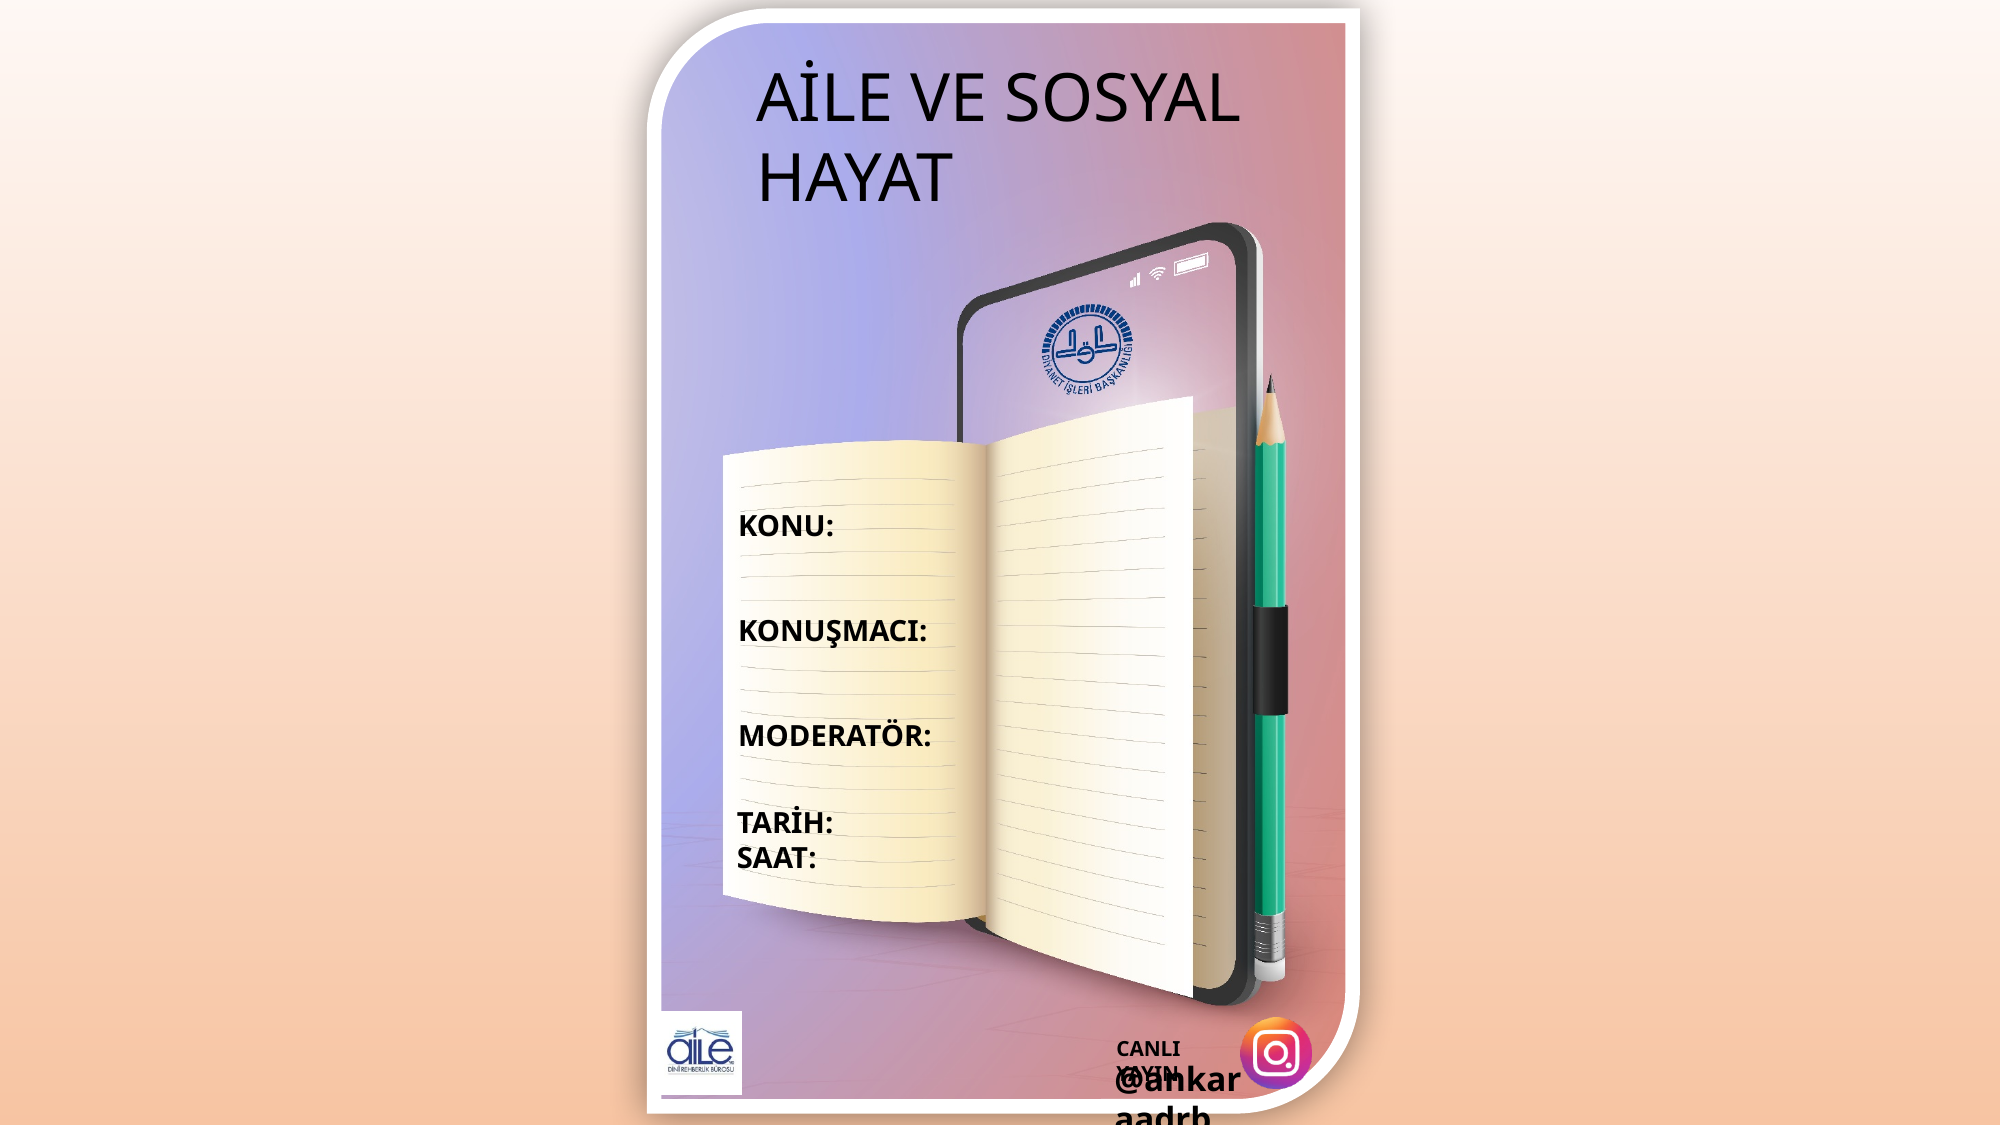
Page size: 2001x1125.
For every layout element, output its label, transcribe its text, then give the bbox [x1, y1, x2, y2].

text_box @ankaraadrb [1099, 1107, 1261, 1125]
picture [654, 15, 1353, 1107]
